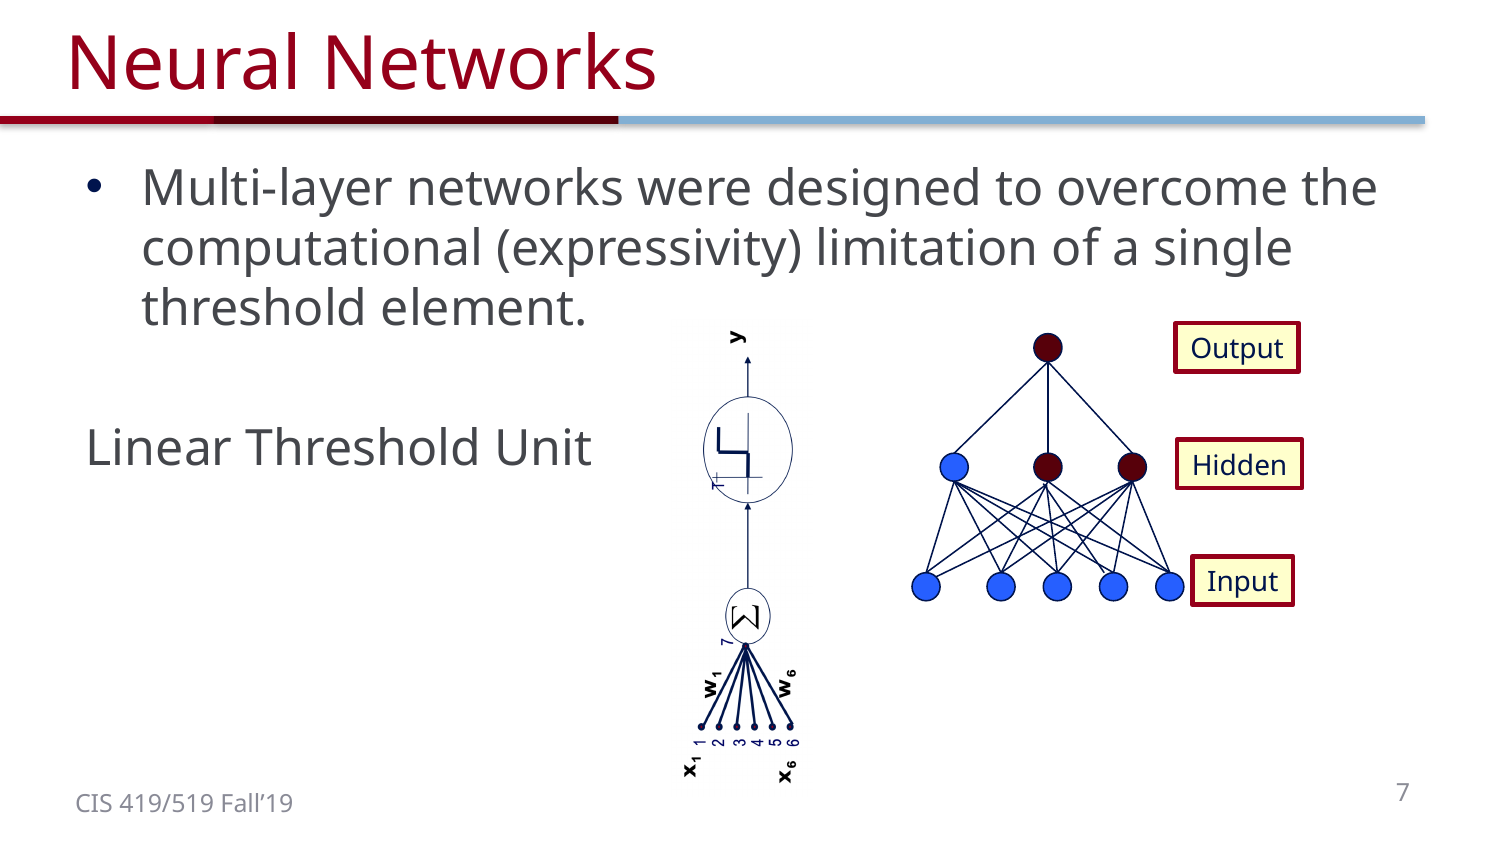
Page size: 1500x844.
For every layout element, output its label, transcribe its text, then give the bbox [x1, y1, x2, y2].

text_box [911, 322, 1297, 606]
title Neural Networks [50, 2, 1401, 117]
list Multi-layer networks were designed to overcome the computational (expressivity) limitation of a single threshold element. Linear Threshold Unit [70, 148, 1421, 754]
picture [502, 320, 981, 796]
slide_number 7 [1074, 770, 1425, 816]
